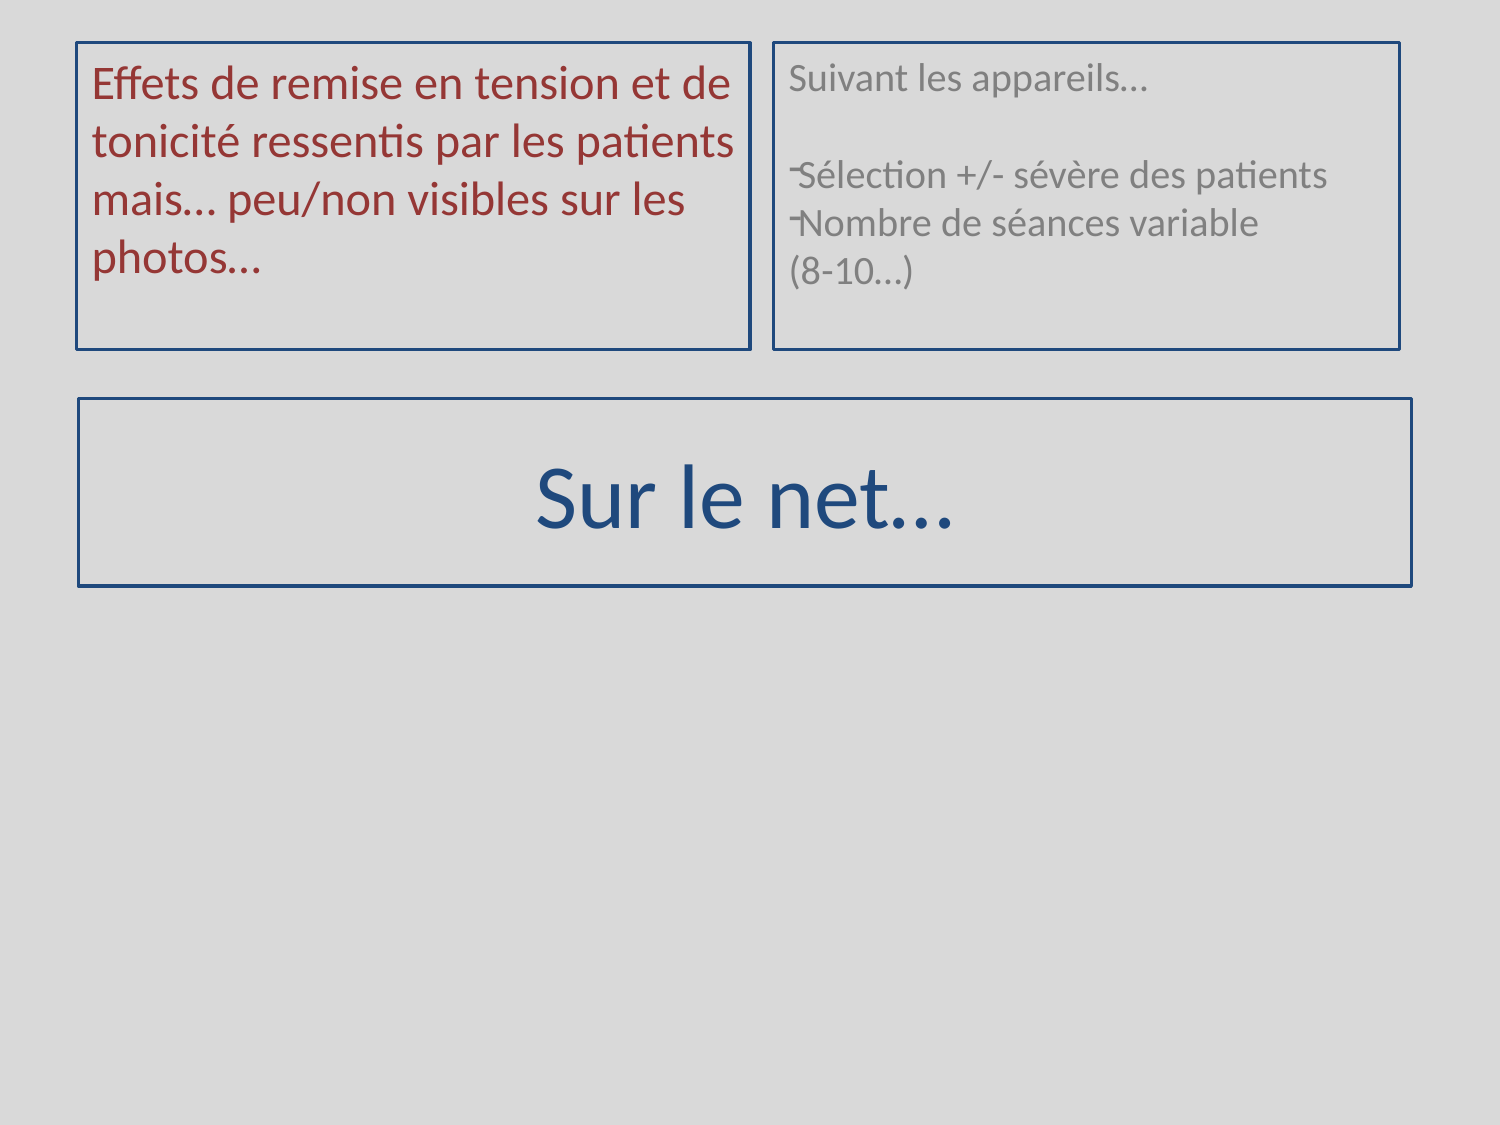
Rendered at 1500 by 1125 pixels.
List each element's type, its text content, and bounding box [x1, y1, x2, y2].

text_box Sur le net… [78, 398, 1412, 586]
title Effets de remise en tension et de tonicité ressentis par les patients mais… peu/non visibles sur les photos… [75, 41, 752, 351]
text_box Suivant les appareils… Sélection +/- sévère des patients Nombre de séances variable (8-10…) [773, 42, 1400, 350]
